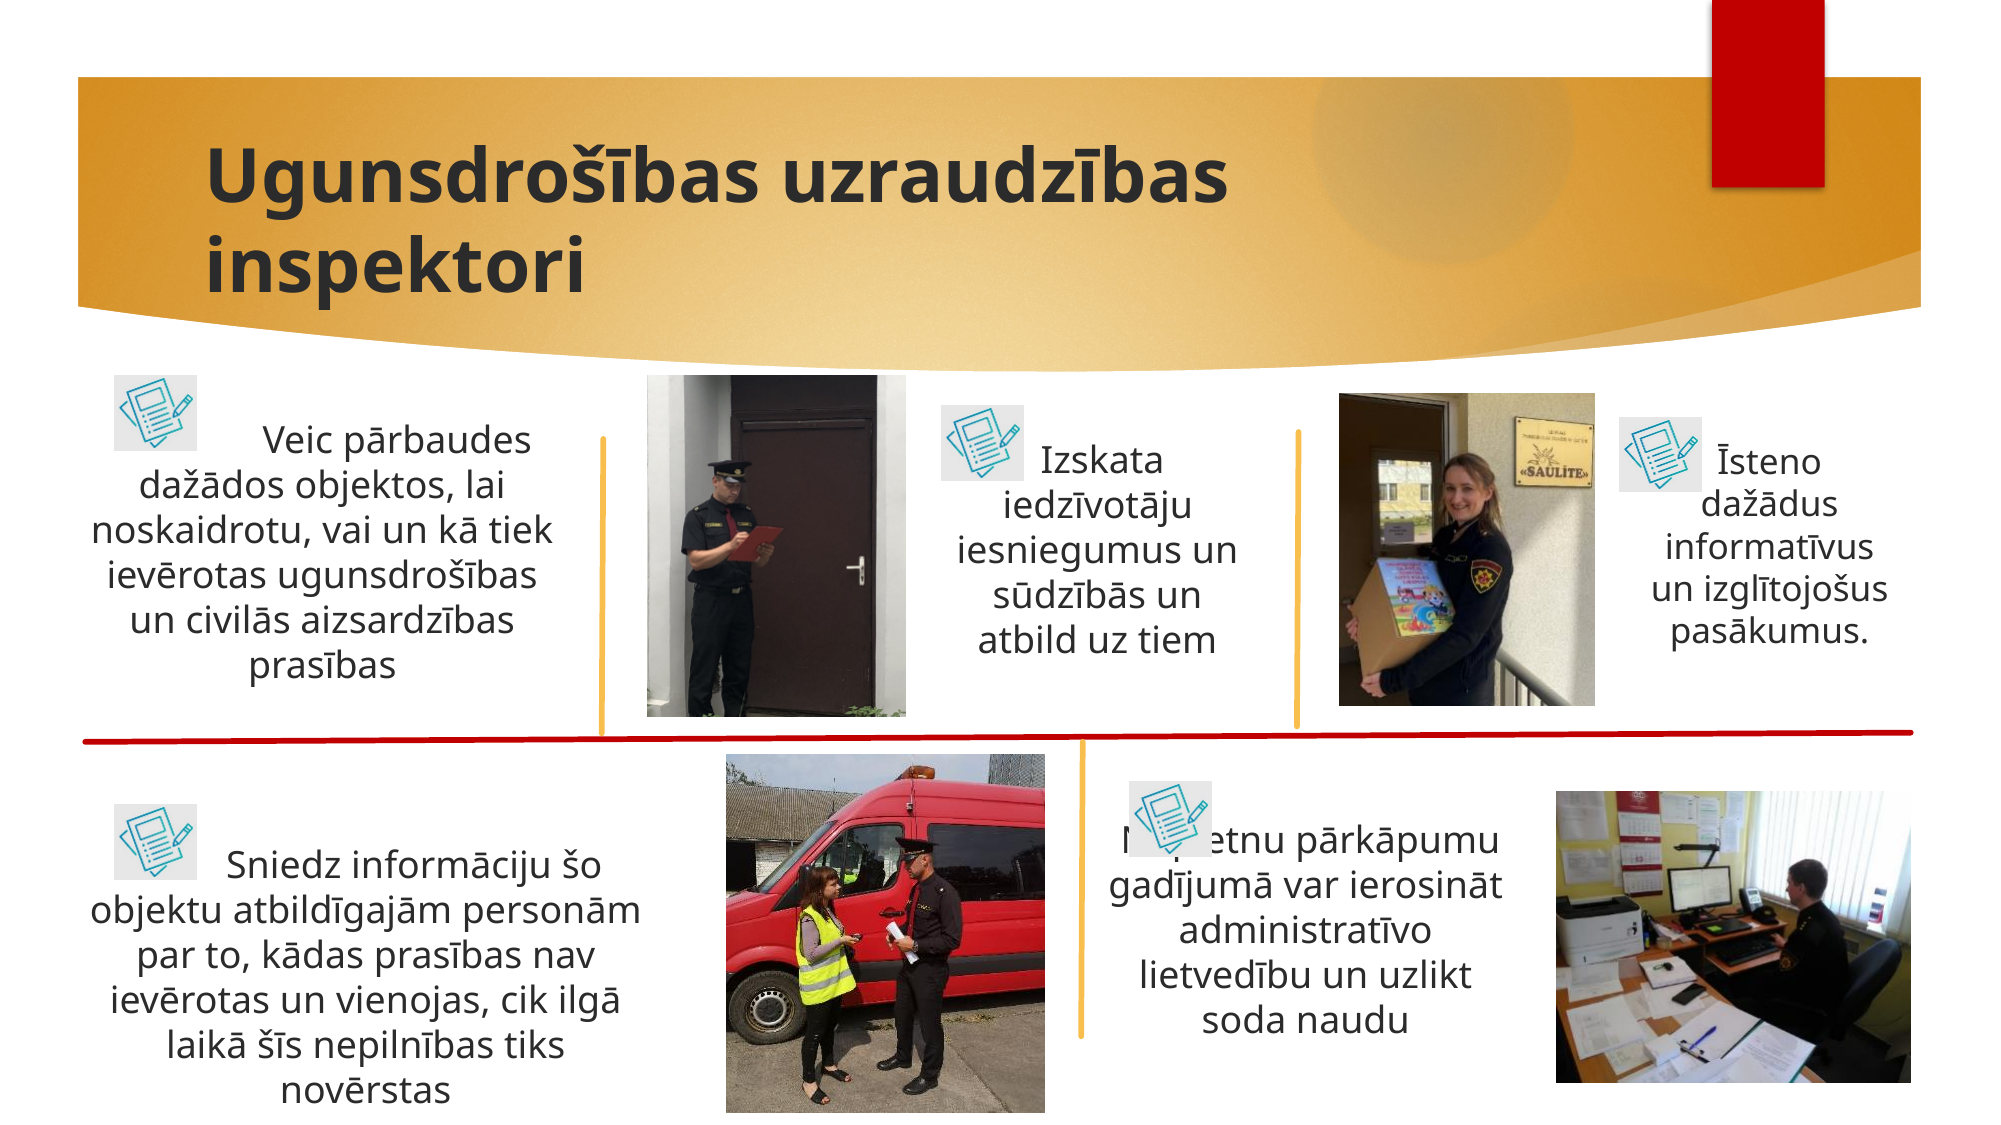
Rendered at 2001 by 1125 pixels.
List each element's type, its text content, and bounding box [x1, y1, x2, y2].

text_box Izskata iedzīvotāju iesniegumus un sūdzībās un atbild uz tiem [940, 428, 1256, 669]
text_box Nopietnu pārkāpumu gadījumā var ierosināt administratīvo lietvedību un uzlikt soda naudu [1091, 808, 1521, 1048]
picture [941, 404, 1024, 481]
text_box Veic pārbaudes dažādos objektos, lai noskaidrotu, vai un kā tiek ievērotas ugunsdrošības un civilās aizsardzības prasības [66, 408, 578, 694]
picture [1619, 416, 1703, 493]
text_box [85, 732, 1912, 743]
text_box Sniedz informāciju šo objektu atbildīgajām personām par to, kādas prasības nav ievērotas un vienojas, cik ilgā laikā šīs nepilnības tiks novērstas [61, 833, 671, 1119]
picture [1339, 393, 1595, 706]
picture [647, 375, 906, 717]
picture [1556, 791, 1912, 1084]
title Ugunsdrošības uzraudzības inspektori [189, 159, 1627, 276]
picture [114, 375, 198, 451]
picture [1128, 781, 1212, 857]
picture [114, 804, 198, 880]
list Īsteno dažādus informatīvus un izglītojošus pasākumus. [1628, 432, 1911, 687]
picture [725, 754, 1046, 1114]
